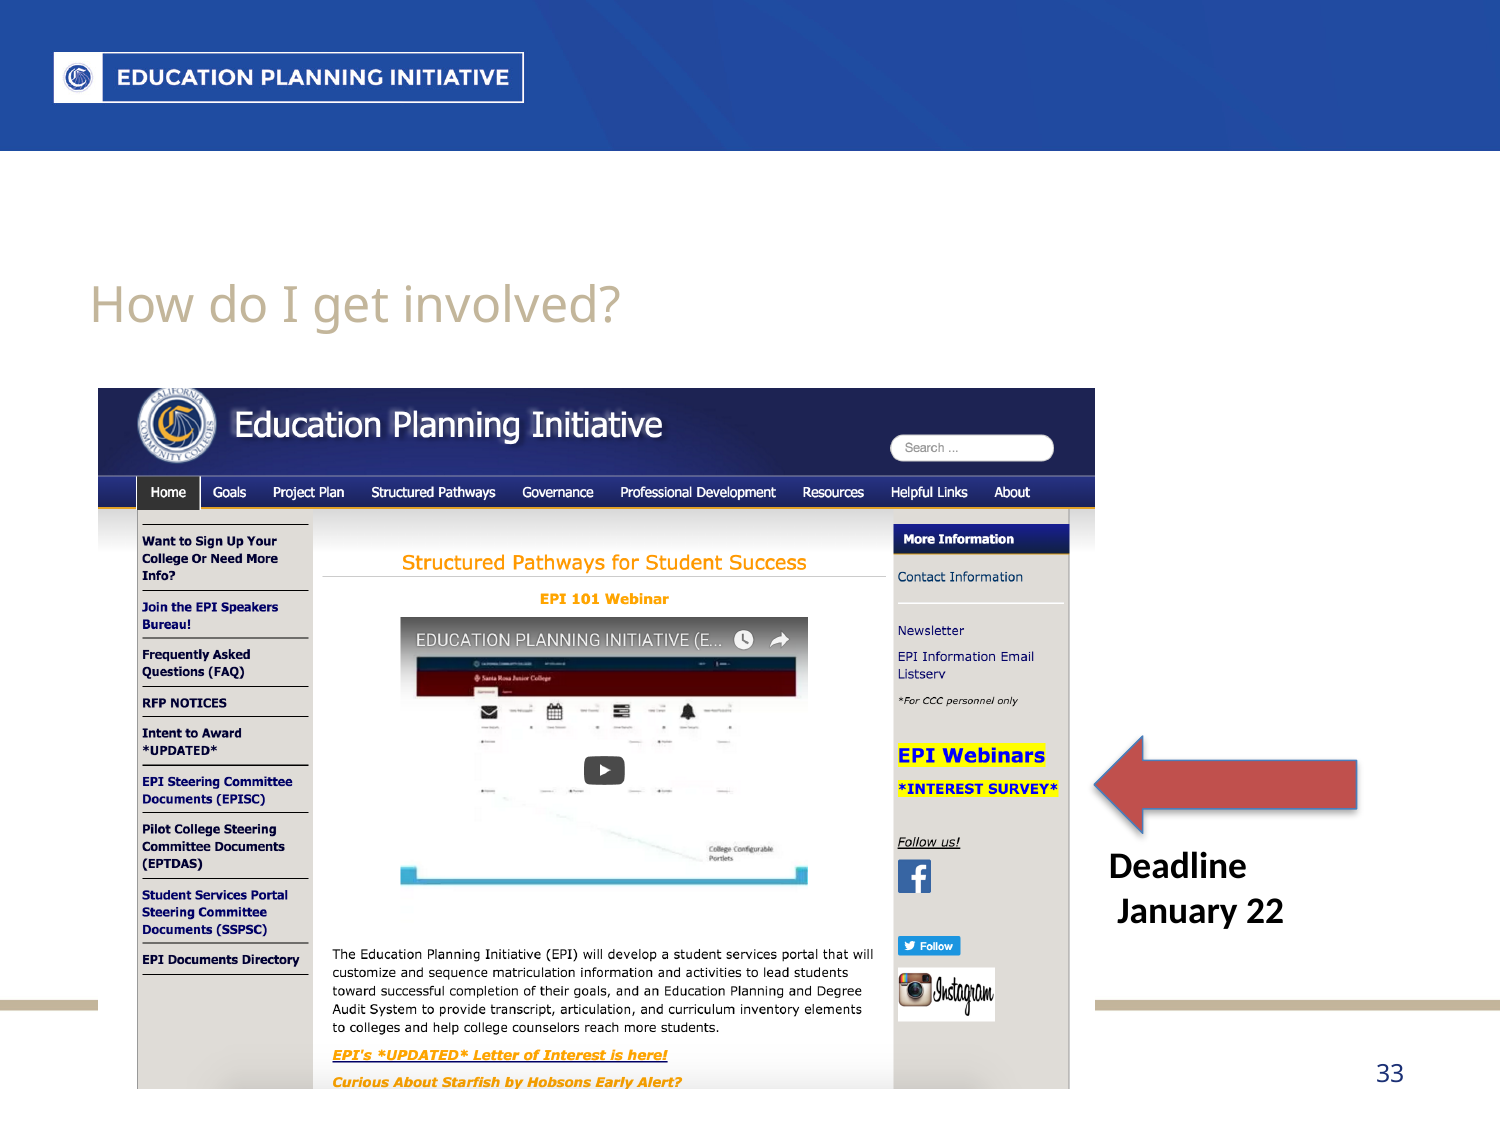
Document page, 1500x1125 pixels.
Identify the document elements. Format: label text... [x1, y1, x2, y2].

text_box [1100, 735, 1358, 833]
text_box Deadline January 22 [1100, 833, 1419, 938]
picture [0, 0, 1500, 1125]
title How do I get involved? [75, 264, 1095, 332]
